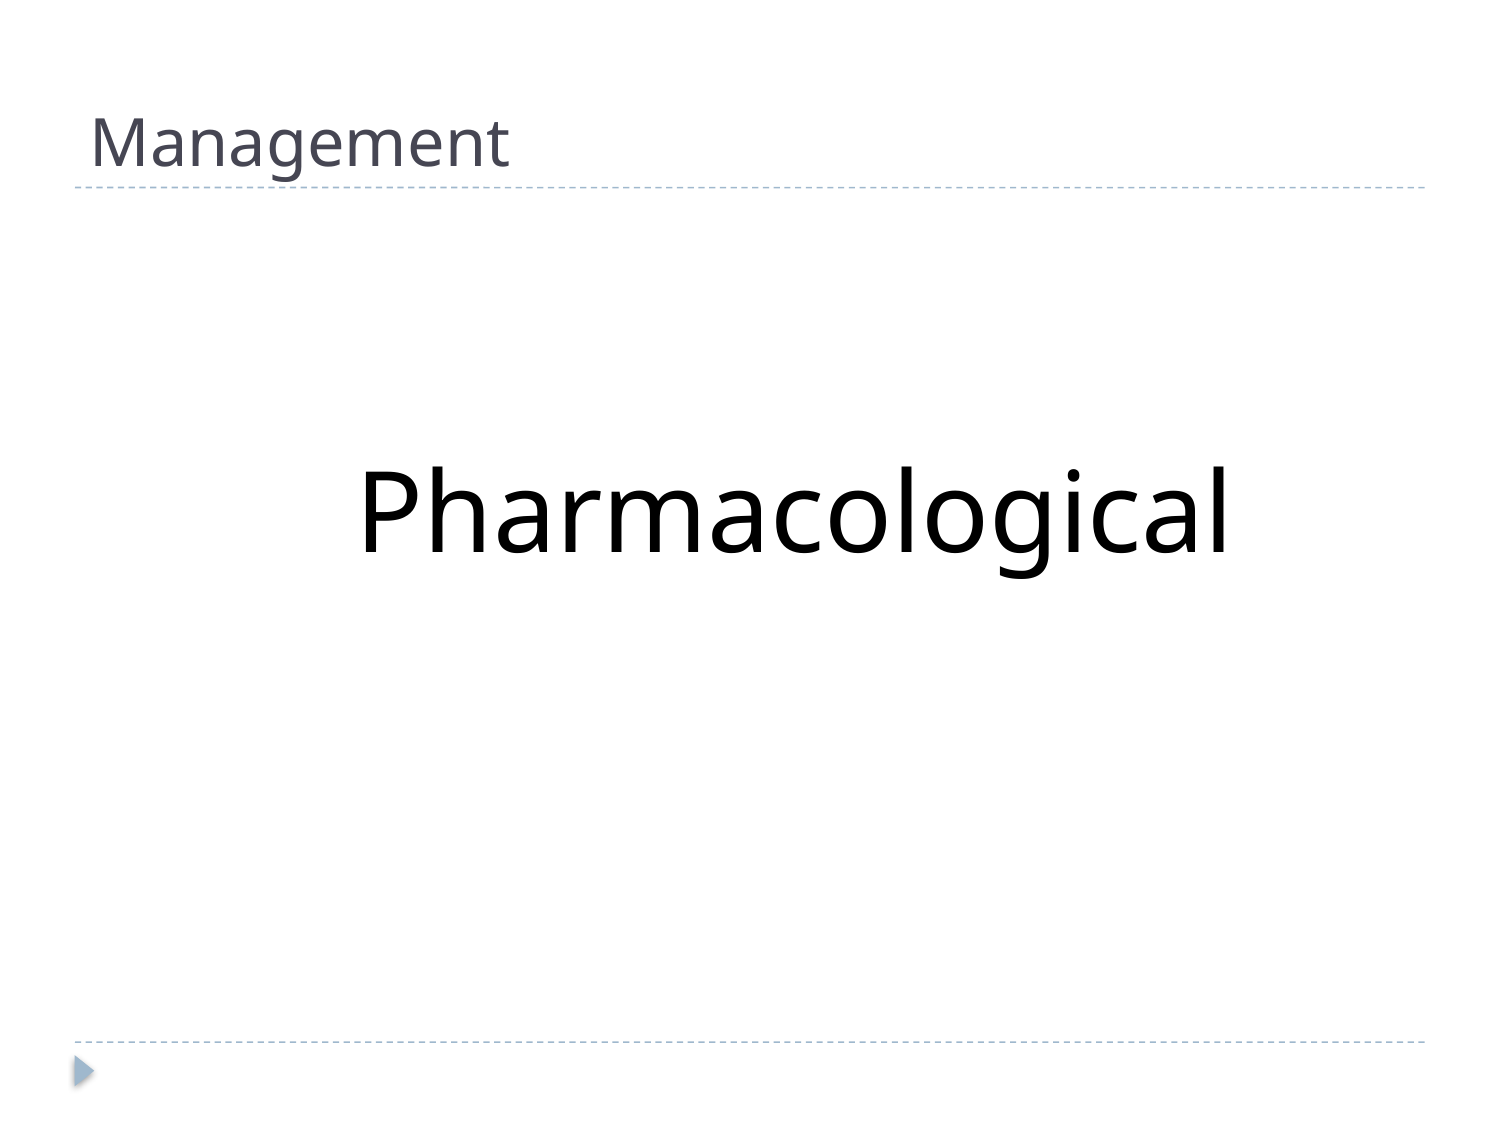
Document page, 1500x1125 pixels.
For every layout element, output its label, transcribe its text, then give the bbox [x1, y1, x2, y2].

title Management [75, 24, 1425, 188]
list Pharmacological [75, 200, 1425, 1010]
